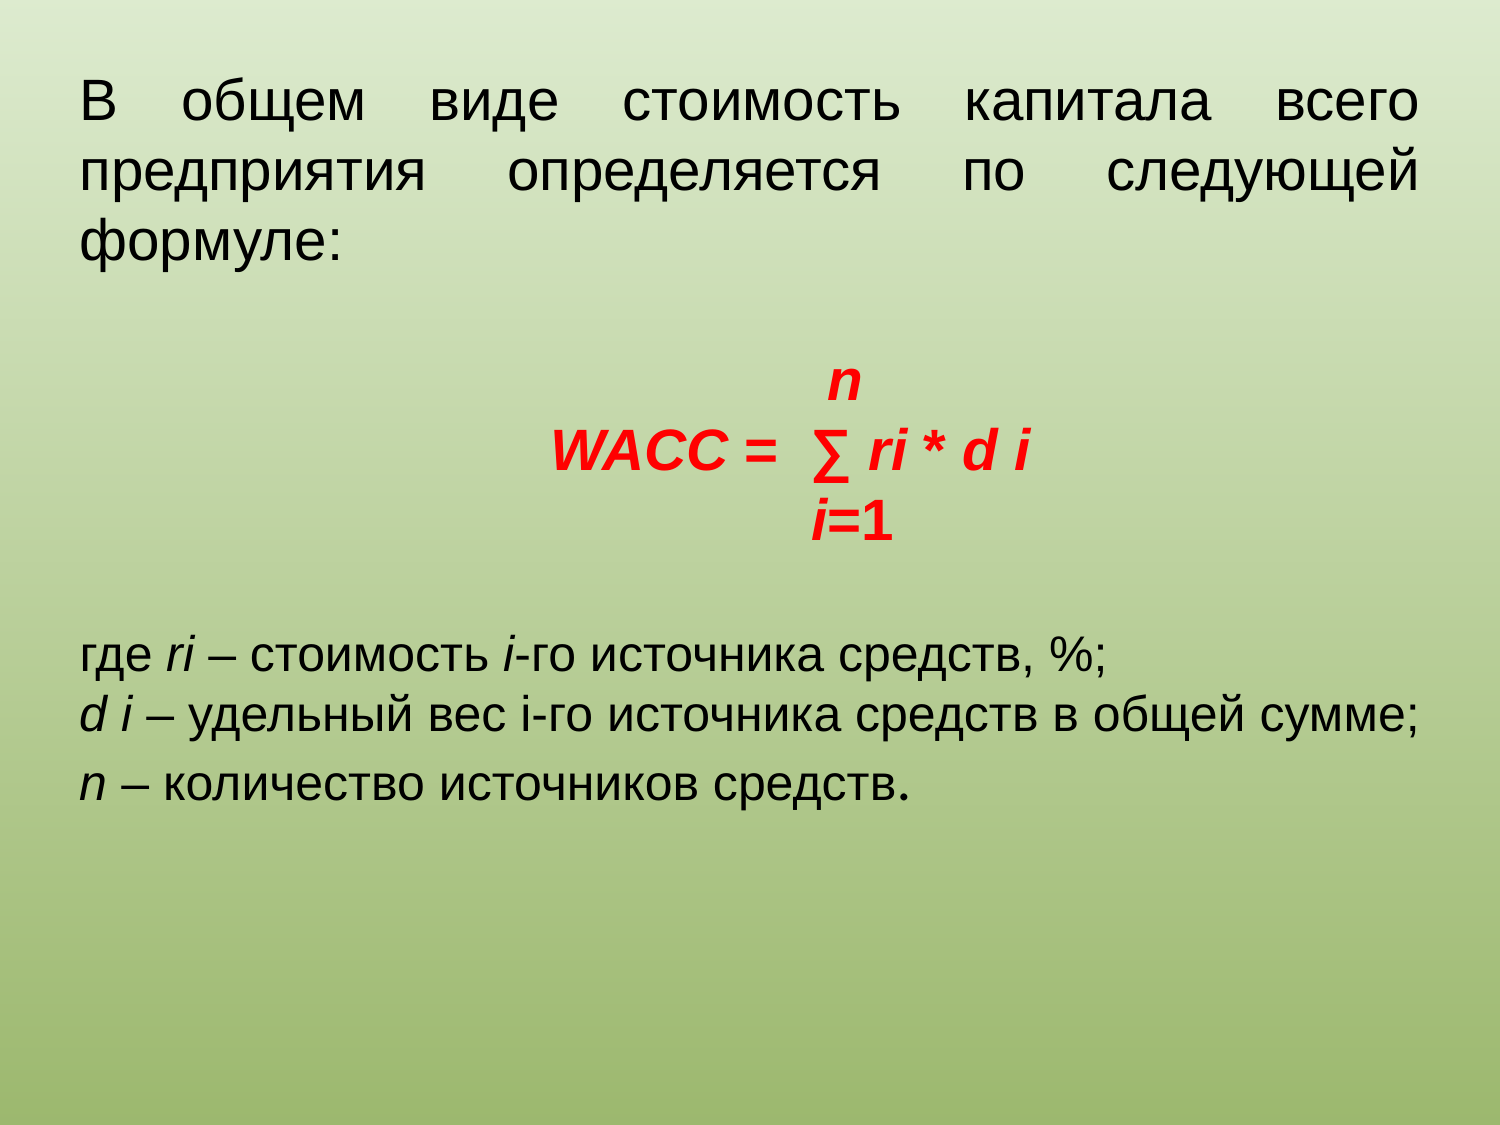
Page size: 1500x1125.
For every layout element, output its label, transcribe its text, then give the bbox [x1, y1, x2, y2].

text_box В общем виде стоимость капитала всего предприятия определяется по следующей формуле: n WACC = ∑ ri * d i i=1 где ri – стоимость i-го источника средств, %; d i – удельный вес i-го источника средств в общей сумме; n – количество источников средств. [64, 54, 1436, 890]
